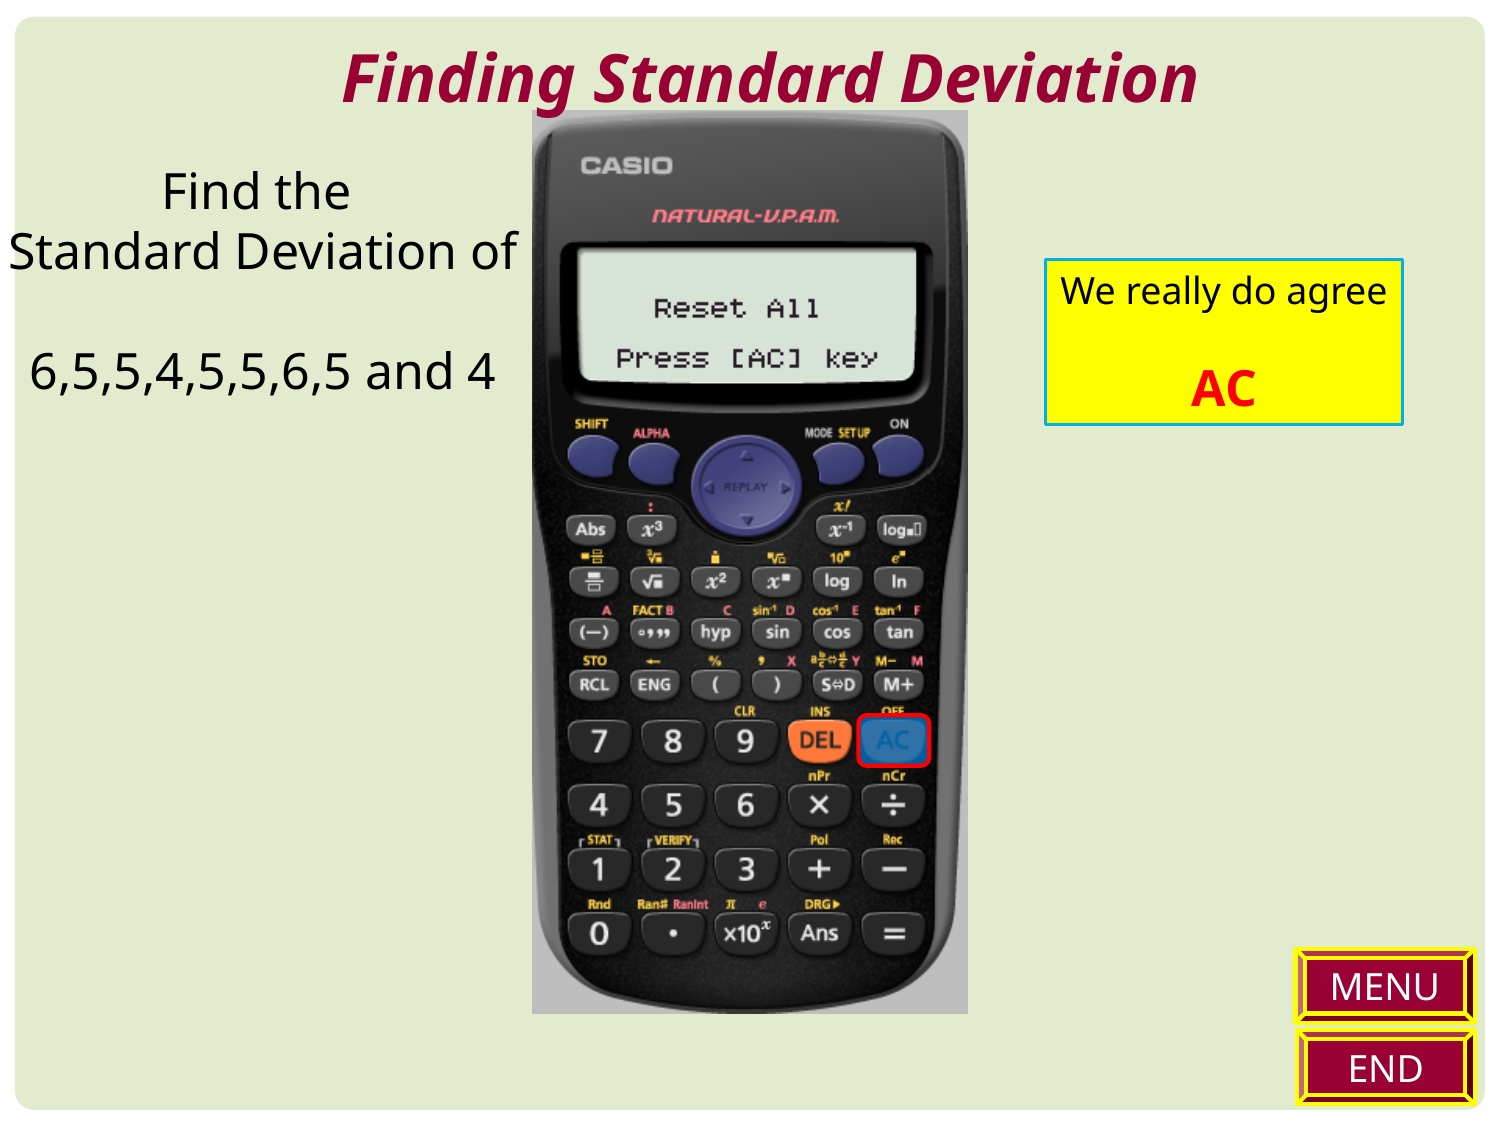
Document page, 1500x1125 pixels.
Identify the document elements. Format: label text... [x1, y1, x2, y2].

picture [531, 110, 969, 1015]
text_box MENU [1293, 947, 1477, 1025]
table_cell 8.0 [1303, 1032, 1468, 1037]
table_header 5.2 [1299, 1037, 1304, 1098]
table_header 160 – 170 [1302, 1016, 1468, 1021]
table_cell 5.0 [1302, 951, 1468, 956]
text_box Finding Standard Deviation [35, 28, 1500, 123]
text_box Find the Standard Deviation of 6,5,5,4,5,5,6,5 and 4 [0, 152, 531, 408]
text_box We really do agree AC [1045, 259, 1403, 425]
table_header 3.0 [1298, 956, 1303, 1016]
text_box END [1295, 1028, 1477, 1106]
table_header 170 – 180 [1304, 1097, 1468, 1102]
